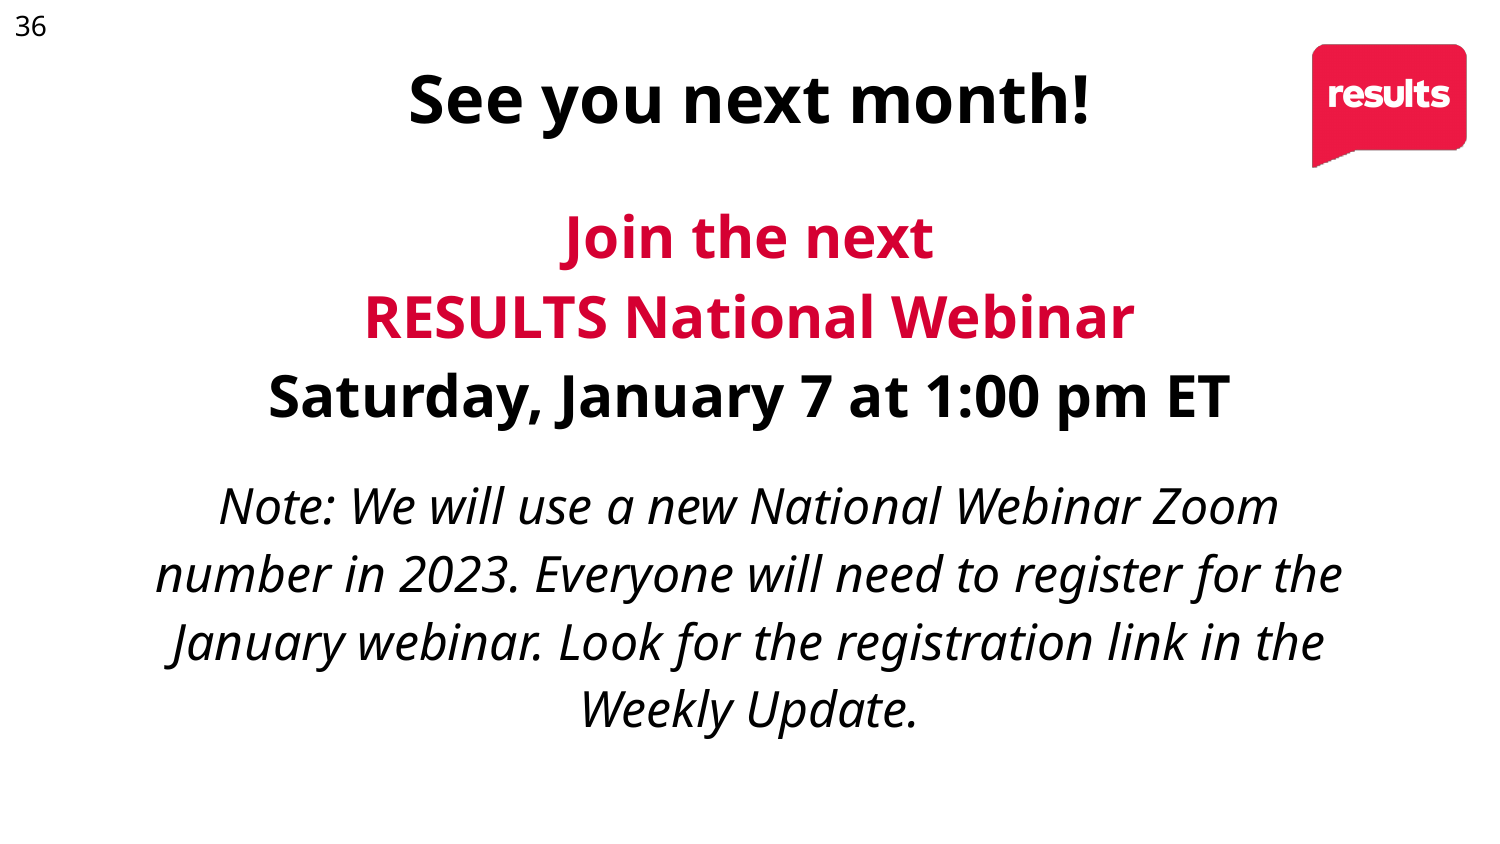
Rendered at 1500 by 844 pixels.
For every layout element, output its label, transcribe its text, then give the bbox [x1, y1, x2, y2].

picture [1289, 22, 1490, 185]
text_box Join the next RESULTS National Webinar Saturday, January 7 at 1:00 pm ET Note: We will use a new National Webinar Zoom number in 2023. Everyone will need to register for the January webinar. Look for the registration link in the Weekly Update. [127, 183, 1373, 746]
text_box See you next month! [142, 49, 1357, 145]
text_box 36 [0, 1, 69, 55]
